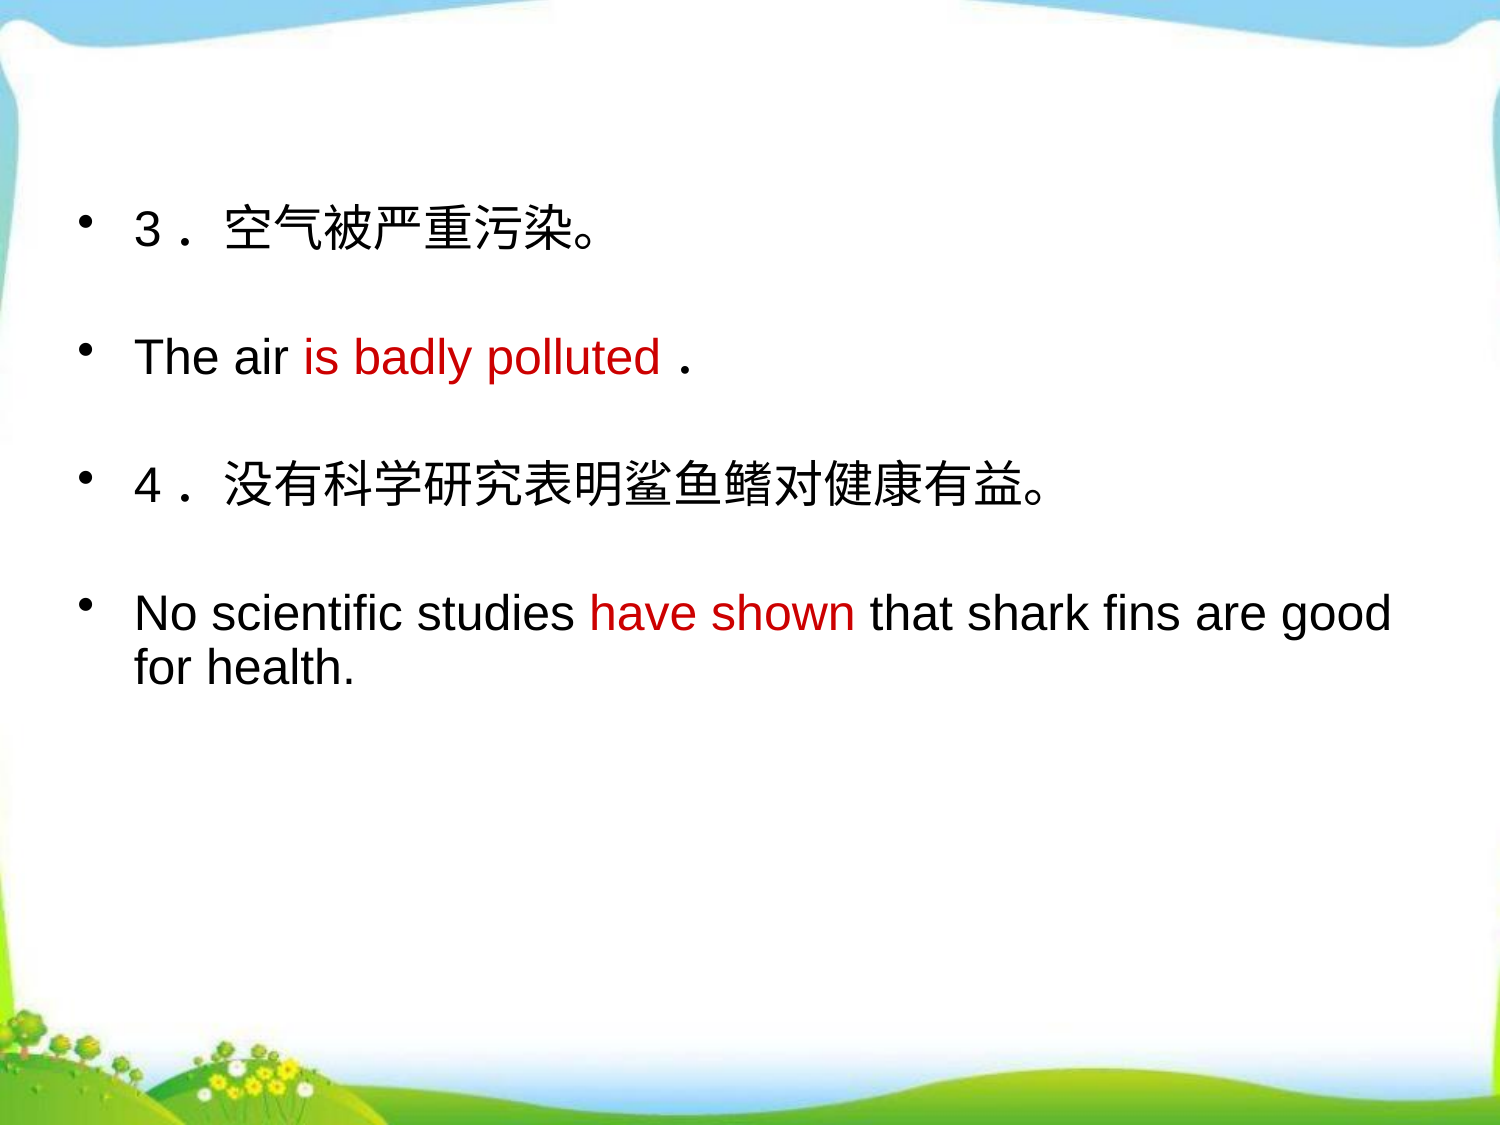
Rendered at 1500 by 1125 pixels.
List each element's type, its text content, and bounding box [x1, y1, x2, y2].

picture [0, 0, 1500, 1125]
list 3．空气被严重污染。 The air is badly polluted． 4．没有科学研究表明鲨鱼鳍对健康有益。 No scientific studies have shown that shark fins are good for health. [62, 195, 1413, 738]
